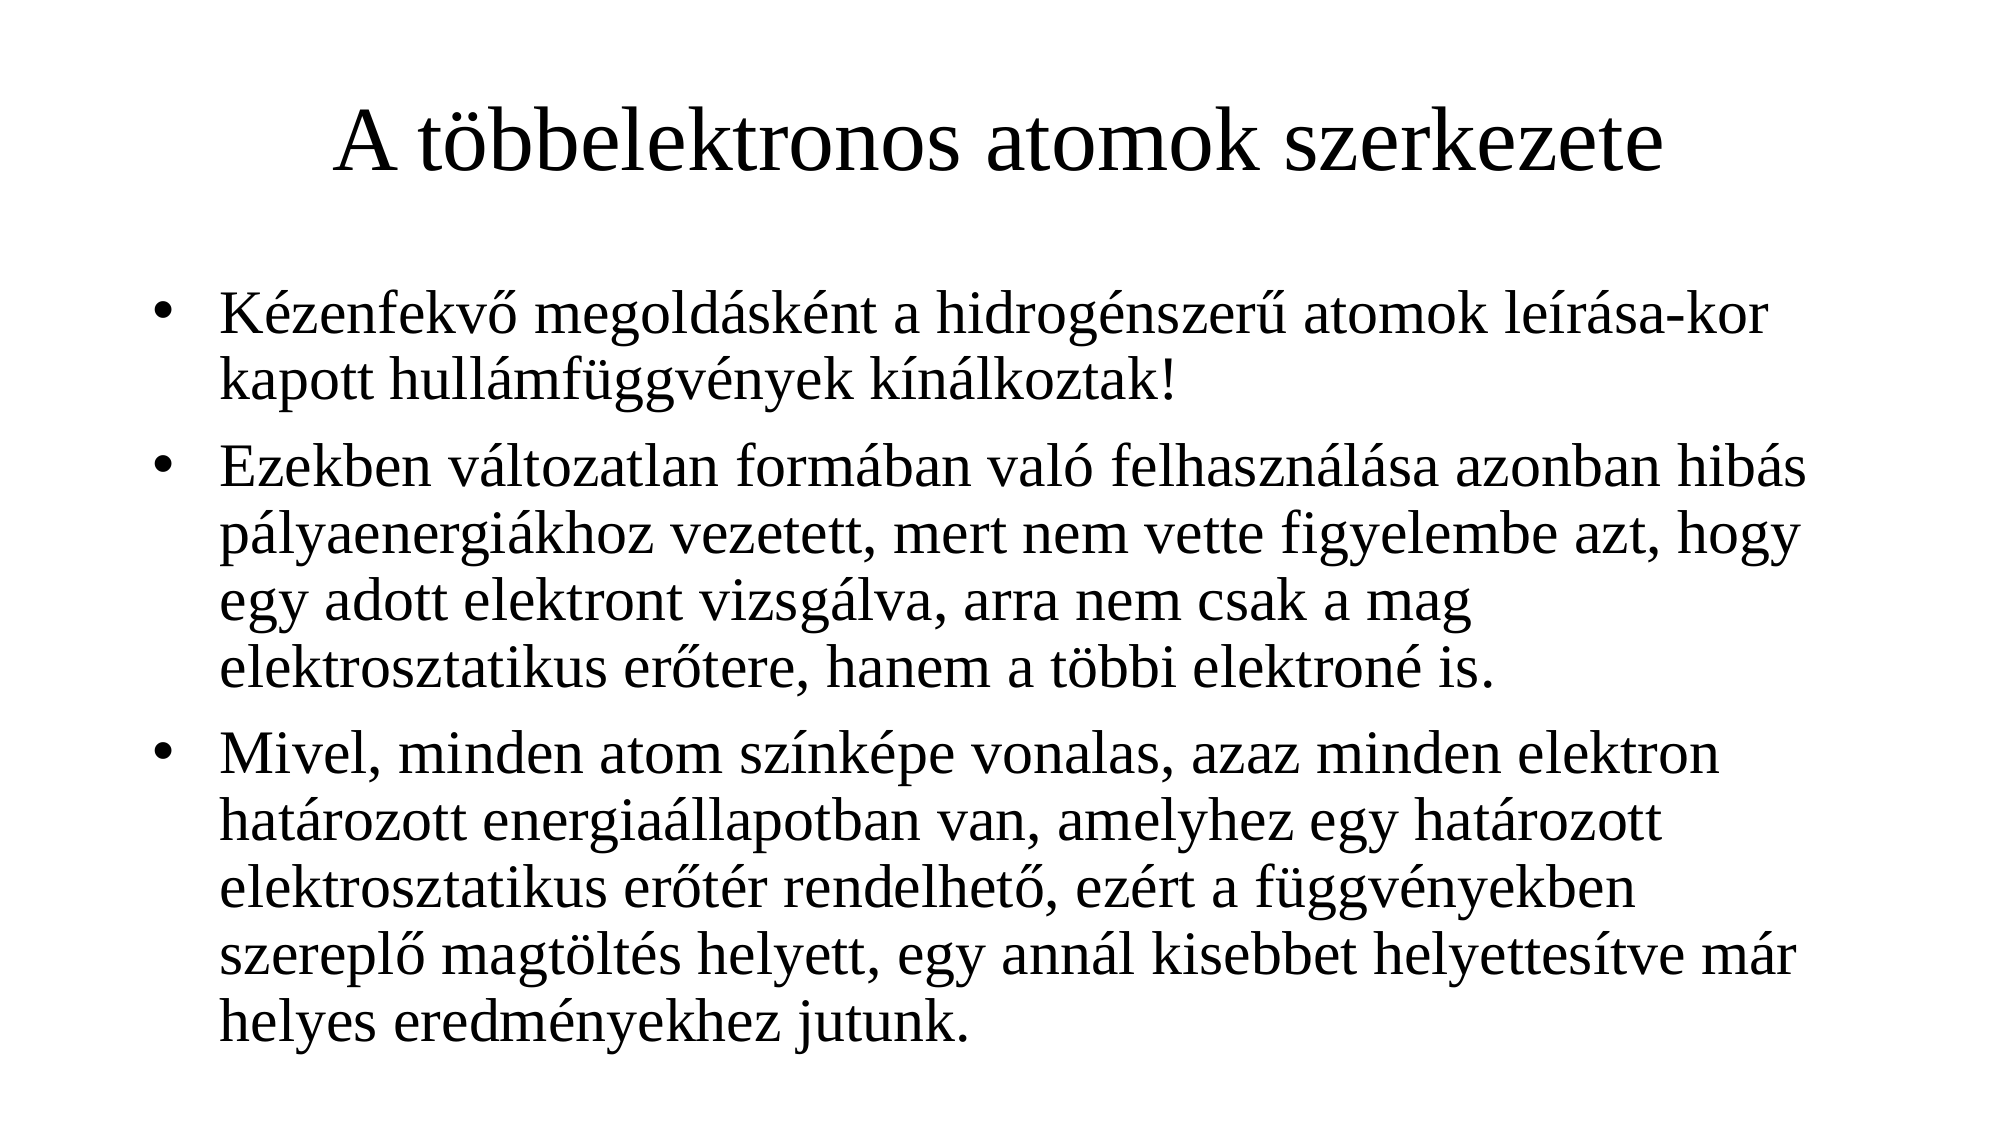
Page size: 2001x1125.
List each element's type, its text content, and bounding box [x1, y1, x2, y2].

list Kézenfekvő megoldásként a hidrogénszerű atomok leírása-kor kapott hullámfüggvények kínálkoztak! Ezekben változatlan formában való felhasználása azonban hibás pályaenergiákhoz vezetett, mert nem vette figyelembe azt, hogy egy adott elektront vizsgálva, arra nem csak a mag elektrosztatikus erőtere, hanem a többi elektroné is. Mivel, minden atom színképe vonalas, azaz minden elektron határozott energiaállapotban van, amelyhez egy határozott elektrosztatikus erőtér rendelhető, ezért a függvényekben szereplő magtöltés helyett, egy annál kisebbet helyettesítve már helyes eredményekhez jutunk. [137, 272, 1863, 1070]
title A többelektronos atomok szerkezete [137, 32, 1863, 250]
